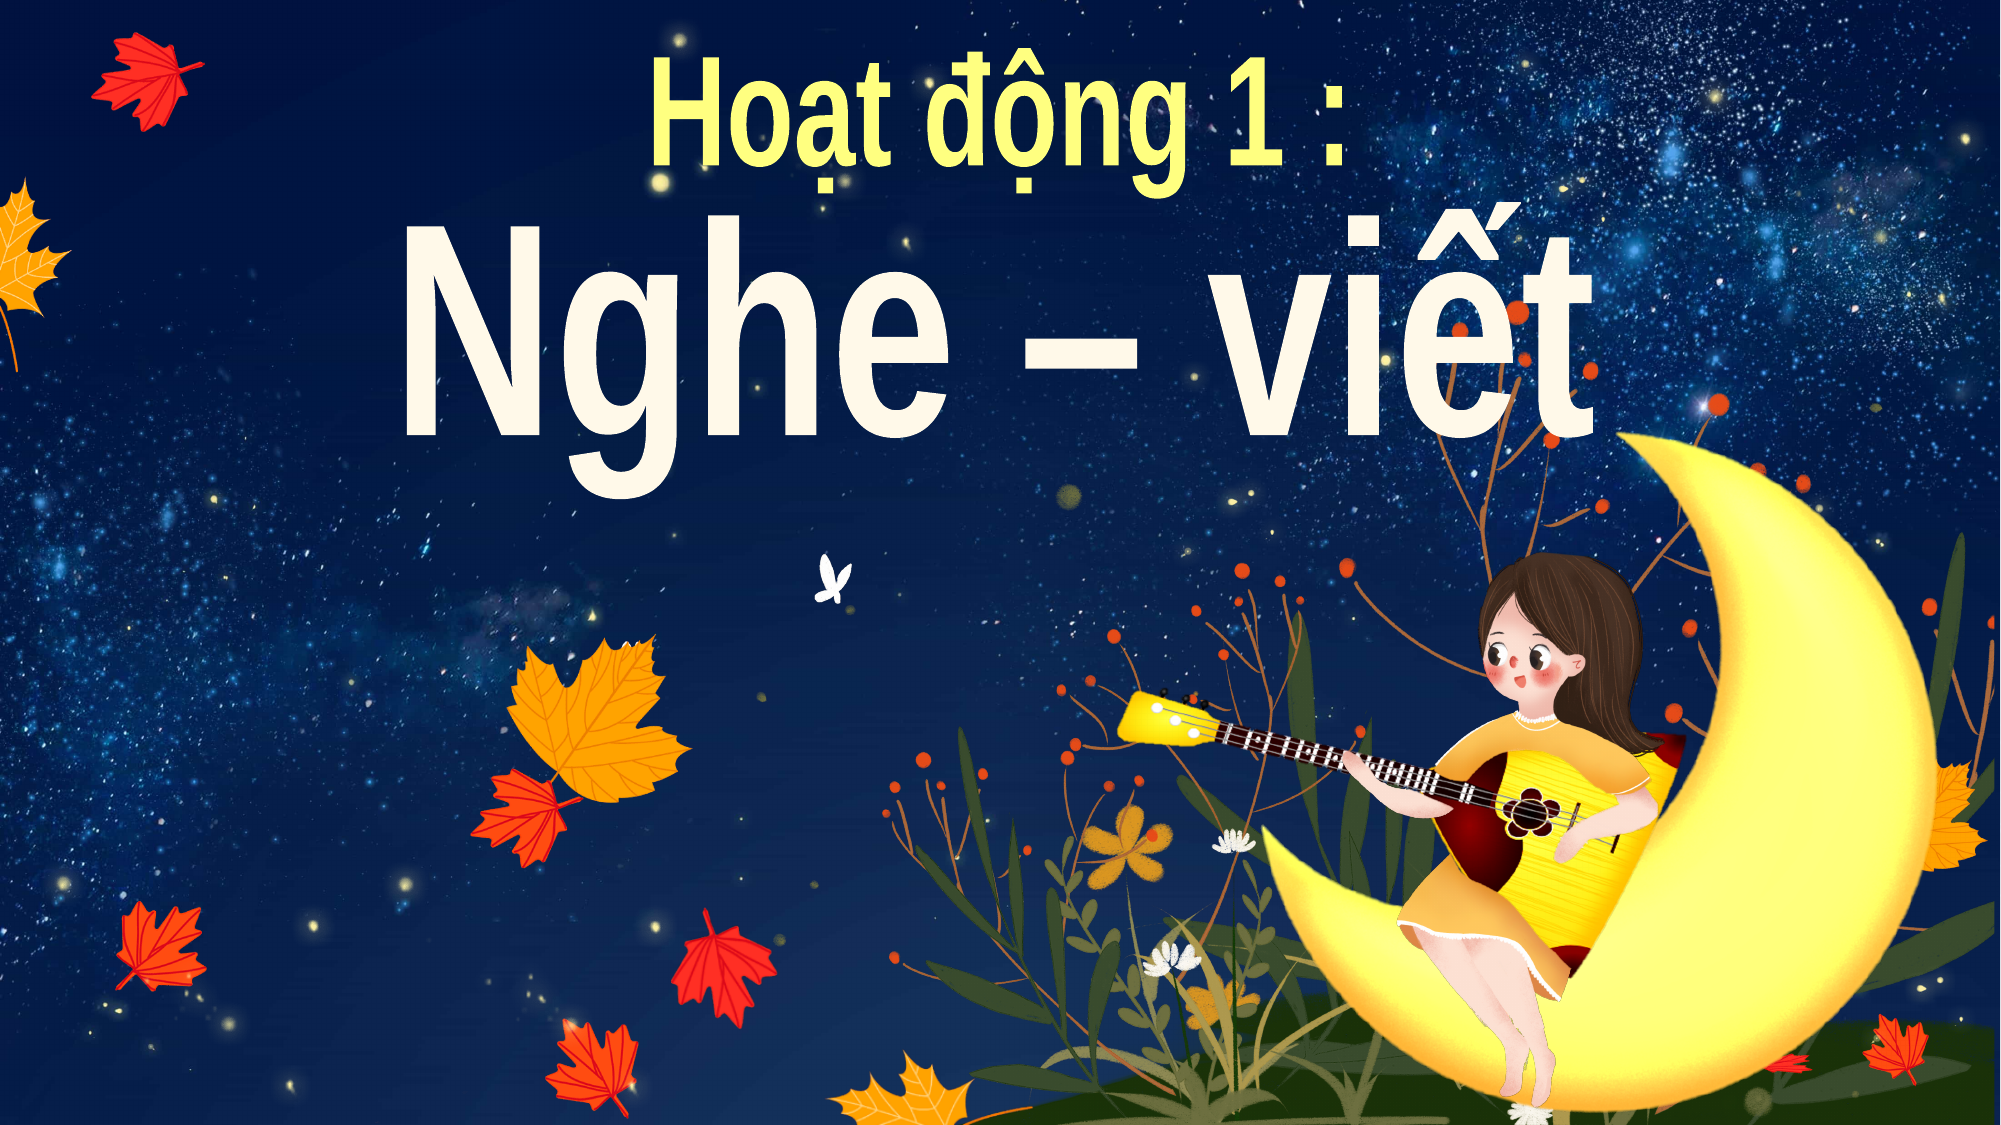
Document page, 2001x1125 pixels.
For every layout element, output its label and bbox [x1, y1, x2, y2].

text_box [1077, 392, 1993, 1125]
picture [0, 0, 2001, 1125]
